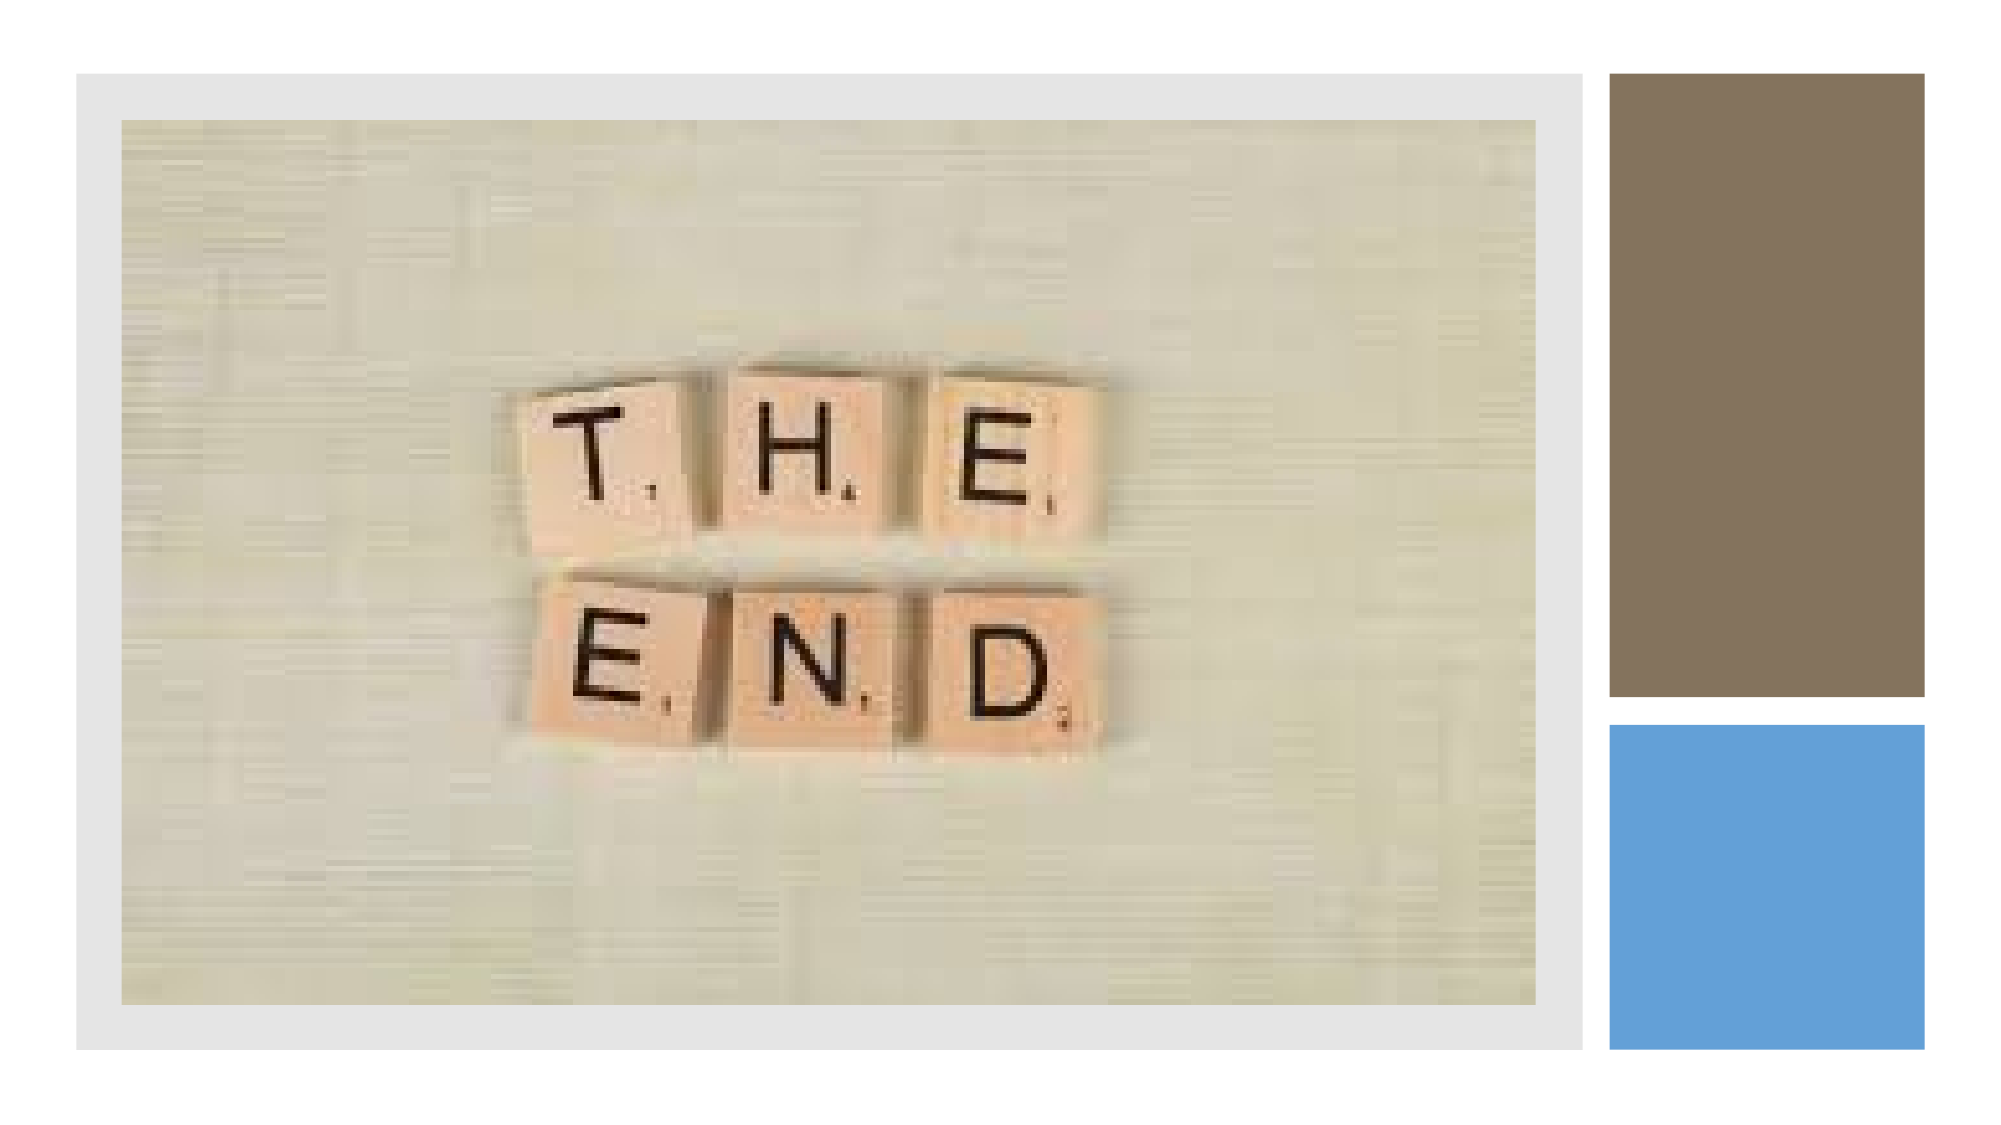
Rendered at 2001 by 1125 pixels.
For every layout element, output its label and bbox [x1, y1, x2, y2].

text_box [75, 72, 1584, 1051]
text_box [1609, 72, 1926, 698]
list [121, 119, 1536, 1005]
text_box [1609, 724, 1926, 1051]
